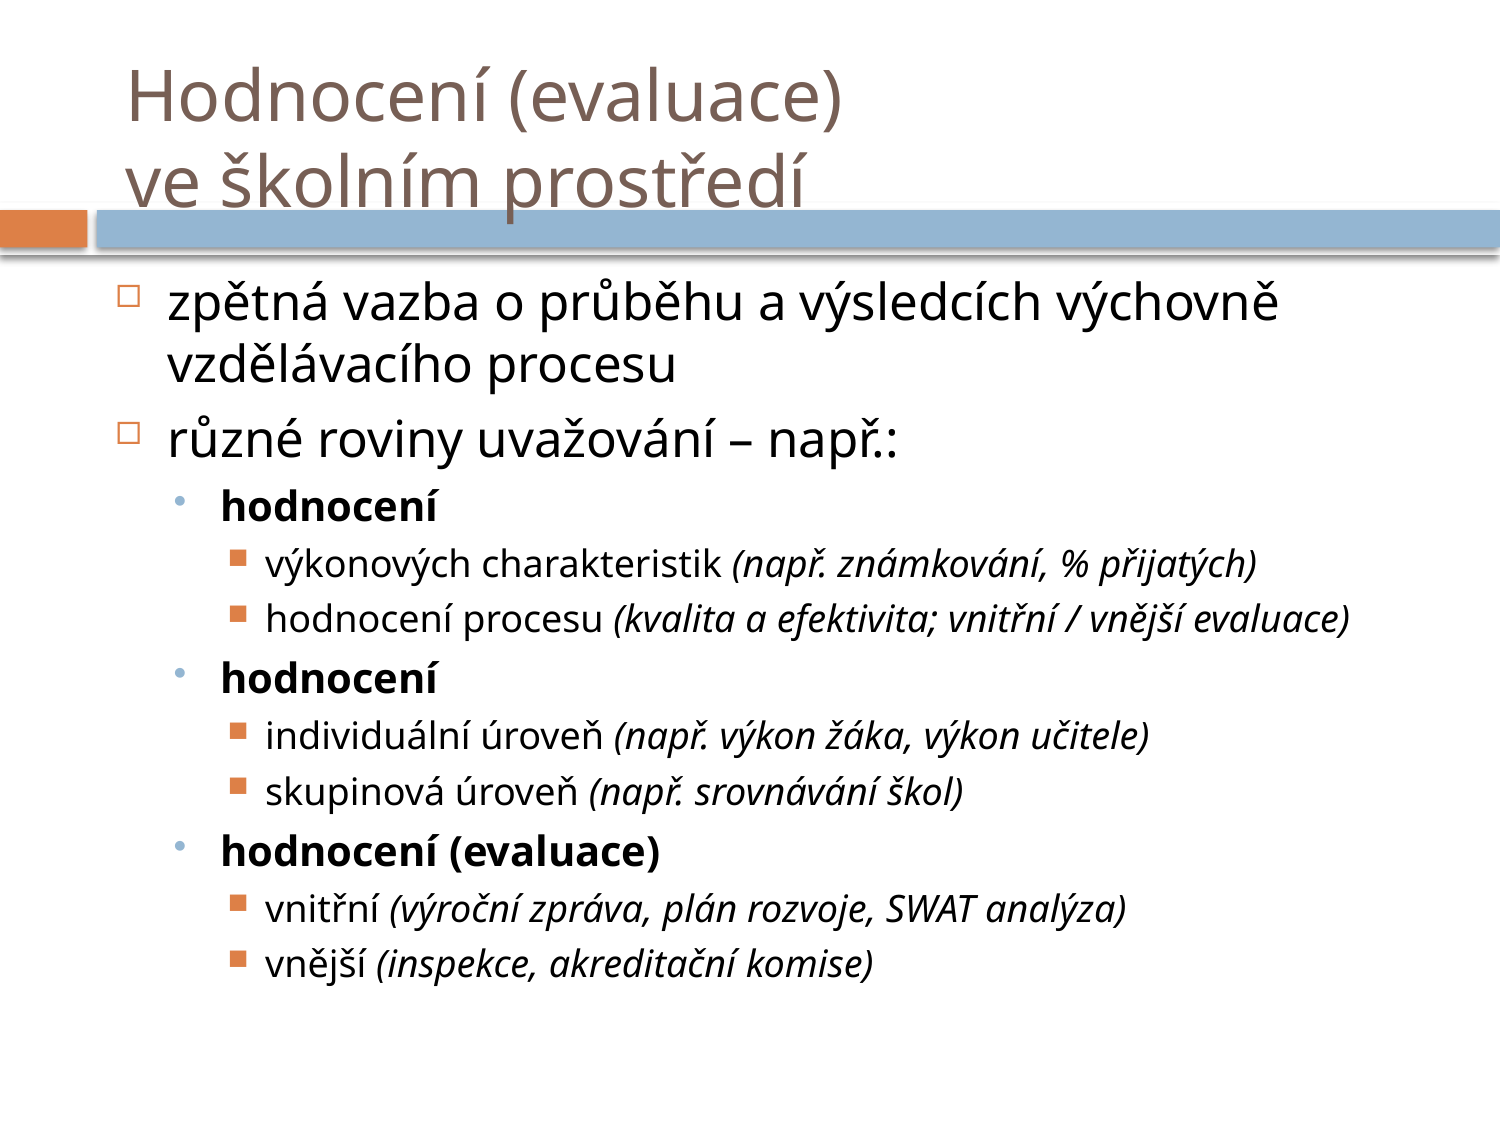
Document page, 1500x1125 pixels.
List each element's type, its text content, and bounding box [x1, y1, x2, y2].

list zpětná vazba o průběhu a výsledcích výchovně vzdělávacího procesu různé roviny uvažování – např.: hodnocení výkonových charakteristik (např. známkování, % přijatých) hodnocení procesu (kvalita a efektivita; vnitřní / vnější evaluace) hodnocení individuální úroveň (např. výkon žáka, výkon učitele) skupinová úroveň (např. srovnávání škol) hodnocení (evaluace) vnitřní (výroční zpráva, plán rozvoje, SWAT analýza) vnější (inspekce, akreditační komise) [100, 262, 1439, 1000]
title Hodnocení (evaluace) ve školním prostředí [110, 42, 1436, 230]
